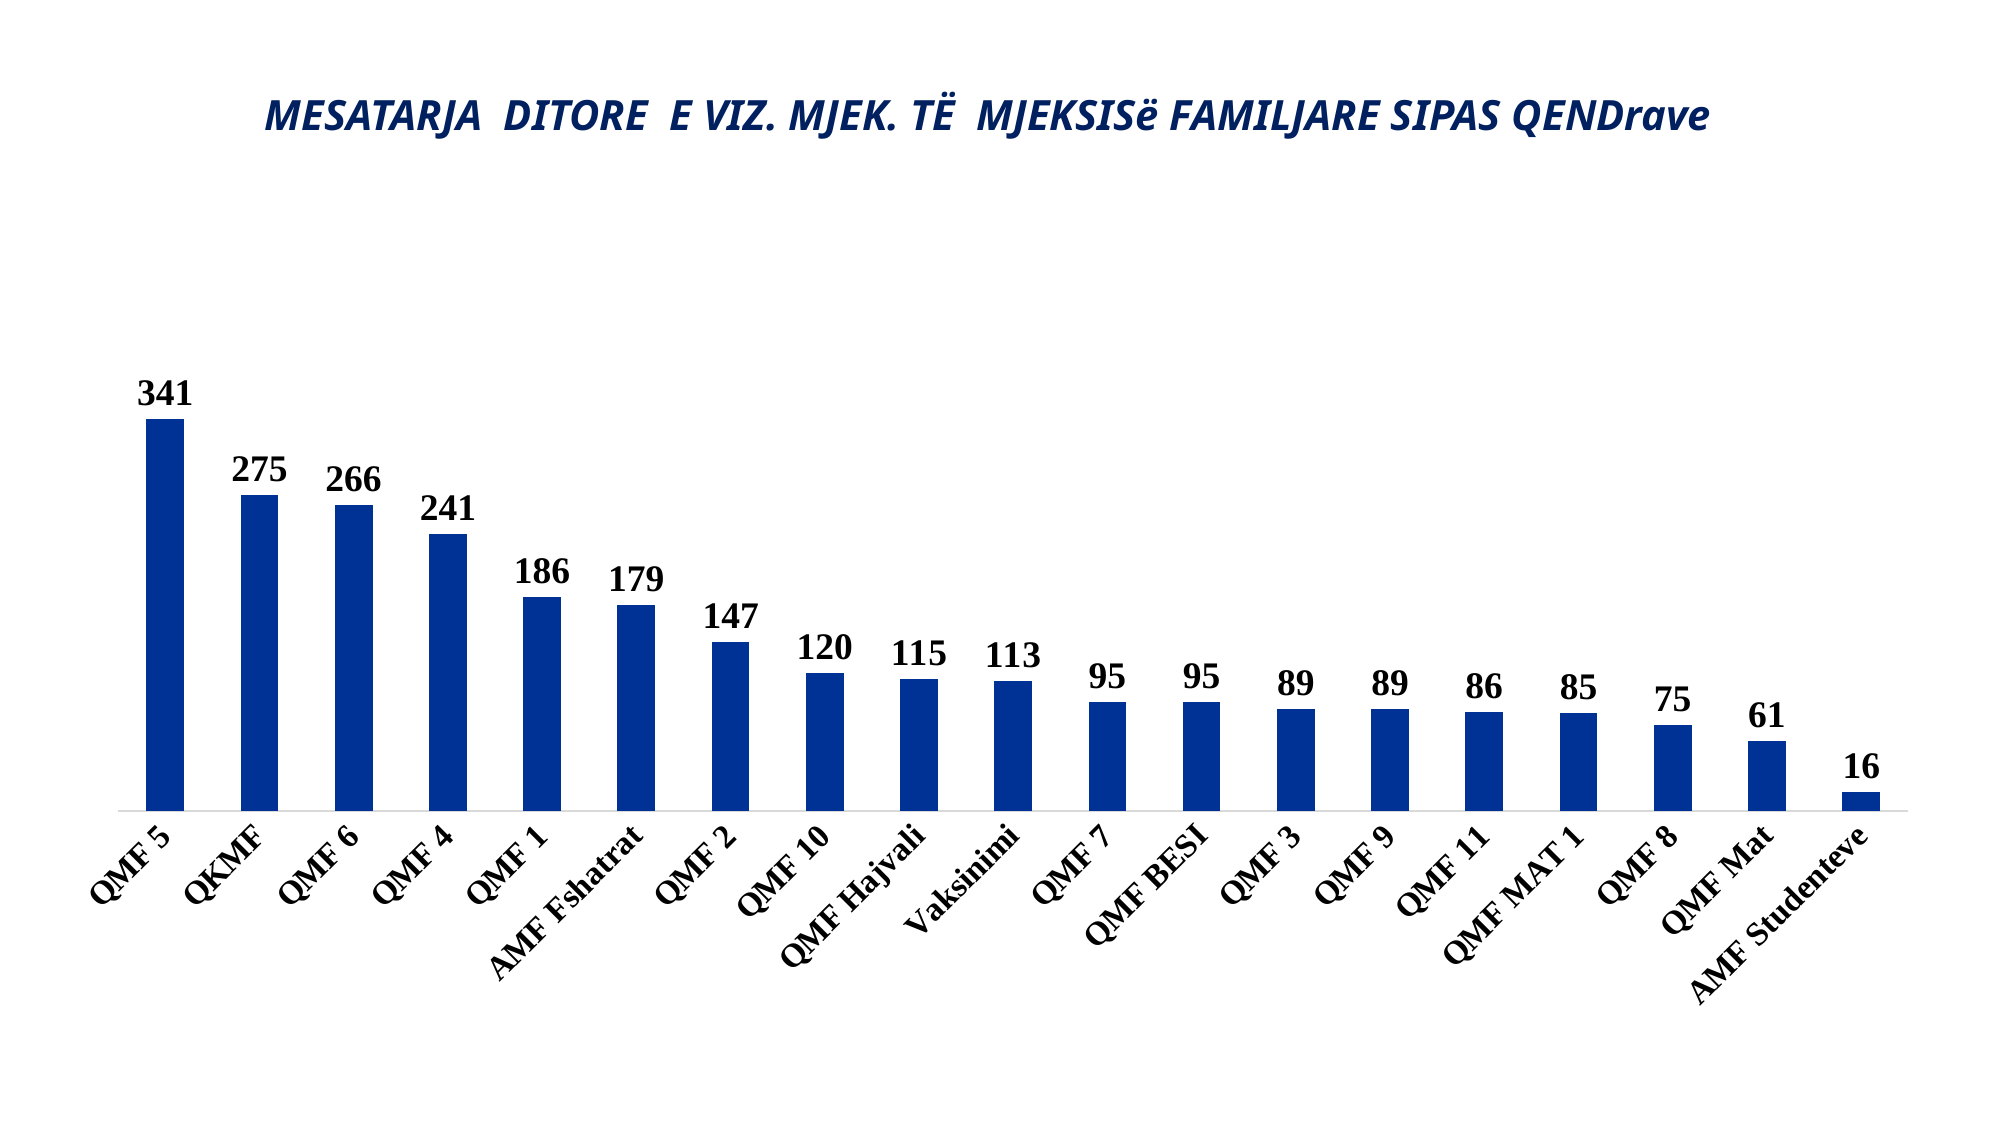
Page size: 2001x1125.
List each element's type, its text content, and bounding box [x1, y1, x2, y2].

text_box MESATARJA DITORE E VIZ. MJEK. TË MJEKSISë FAMILJARE SIPAS QENDrave [151, 81, 1825, 147]
chart [41, 337, 1947, 1027]
